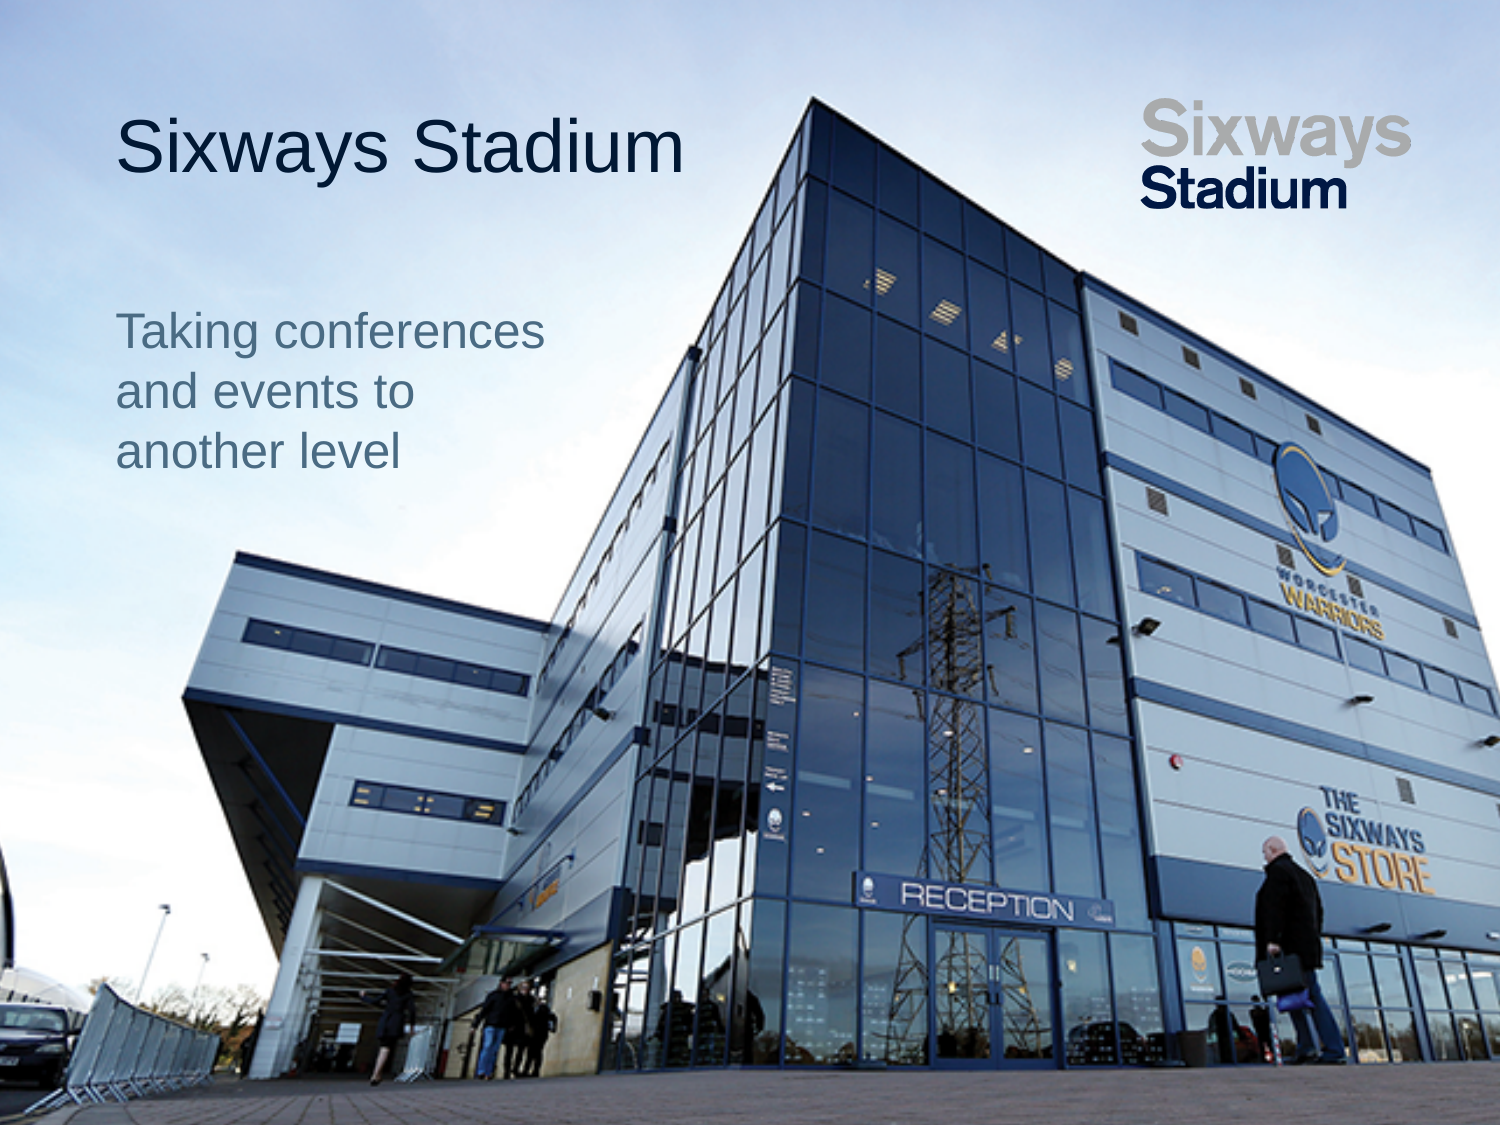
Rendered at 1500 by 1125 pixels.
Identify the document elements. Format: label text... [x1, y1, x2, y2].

picture [0, 0, 1500, 1125]
subtitle Taking conferences and events to another level [100, 290, 597, 504]
title Sixways Stadium [100, 90, 786, 279]
